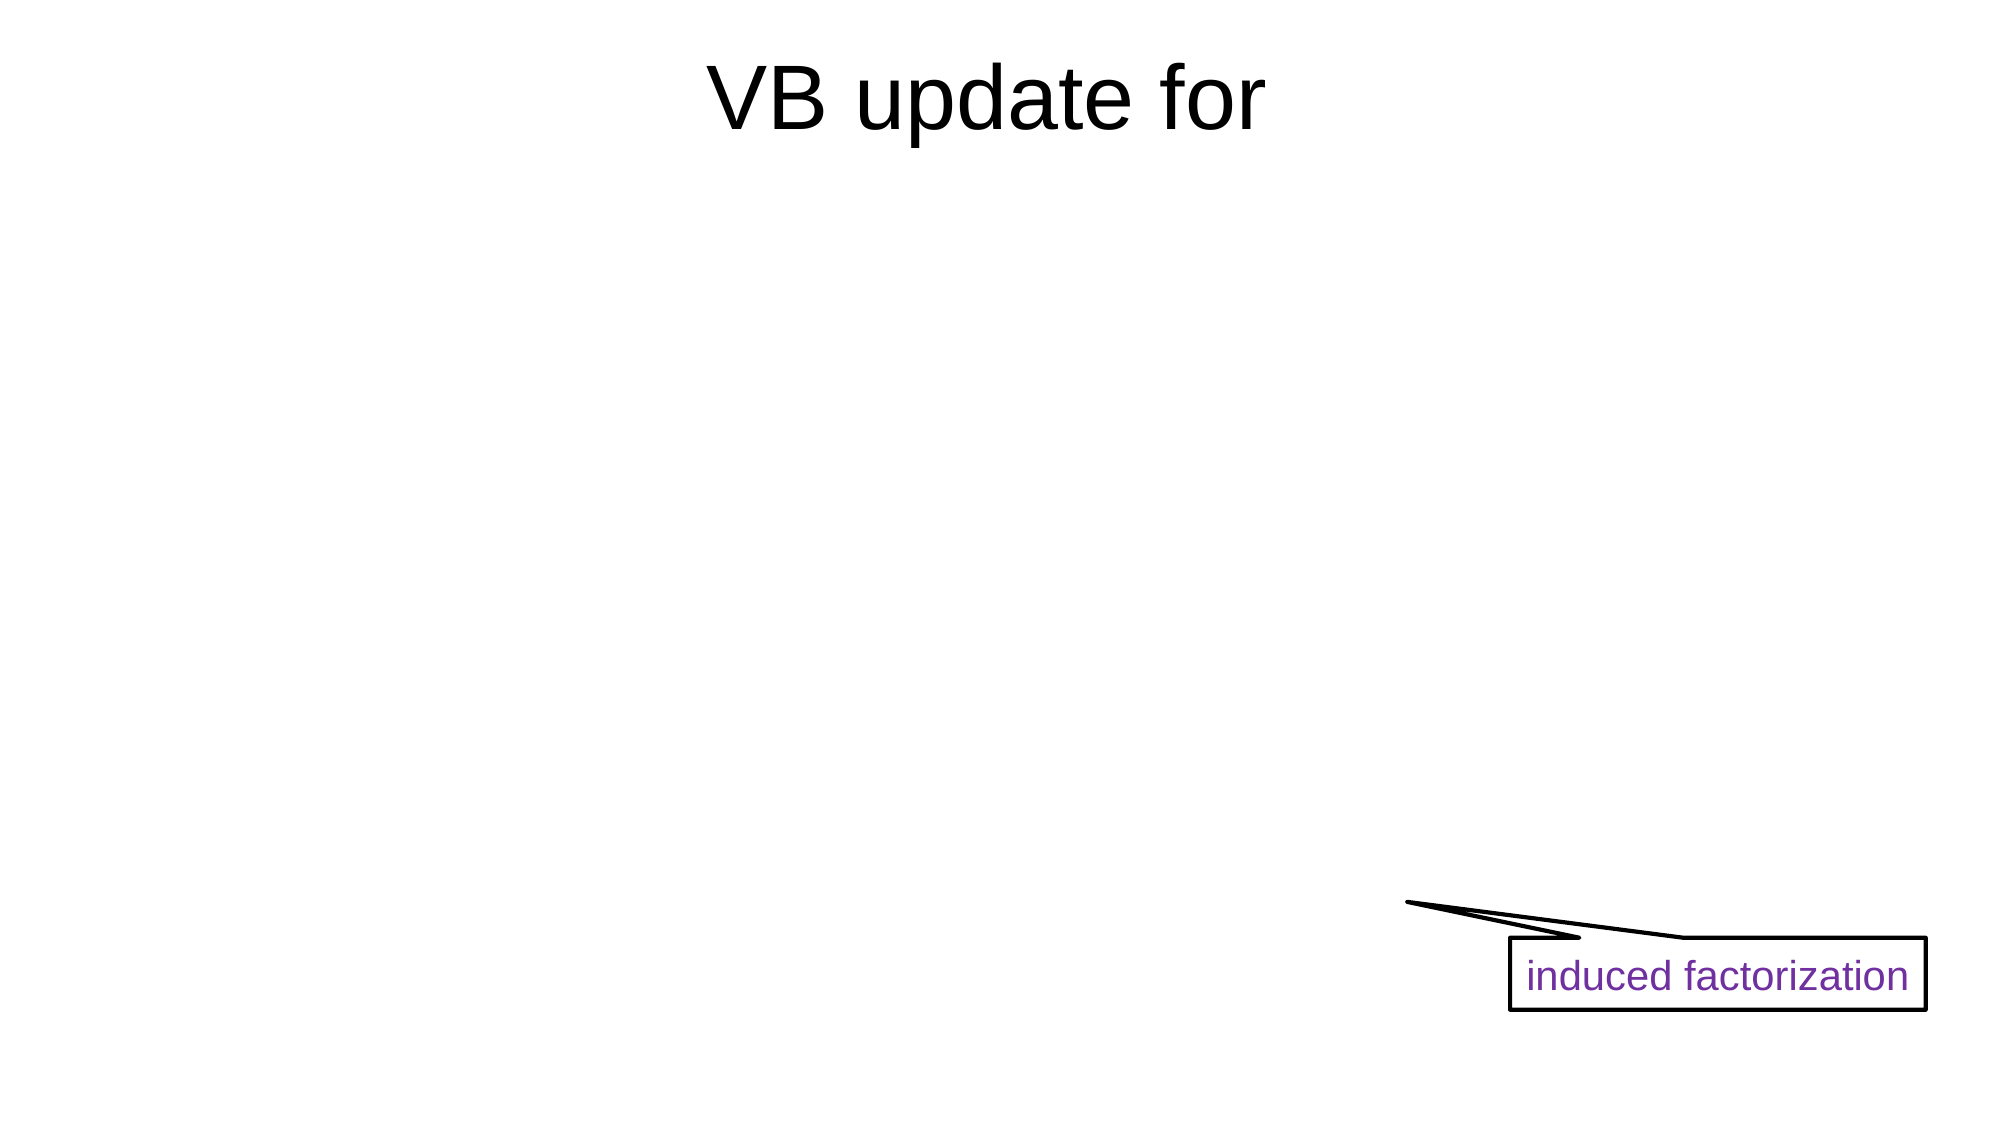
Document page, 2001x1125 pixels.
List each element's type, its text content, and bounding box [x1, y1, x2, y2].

text_box induced factorization [1405, 899, 1928, 1012]
